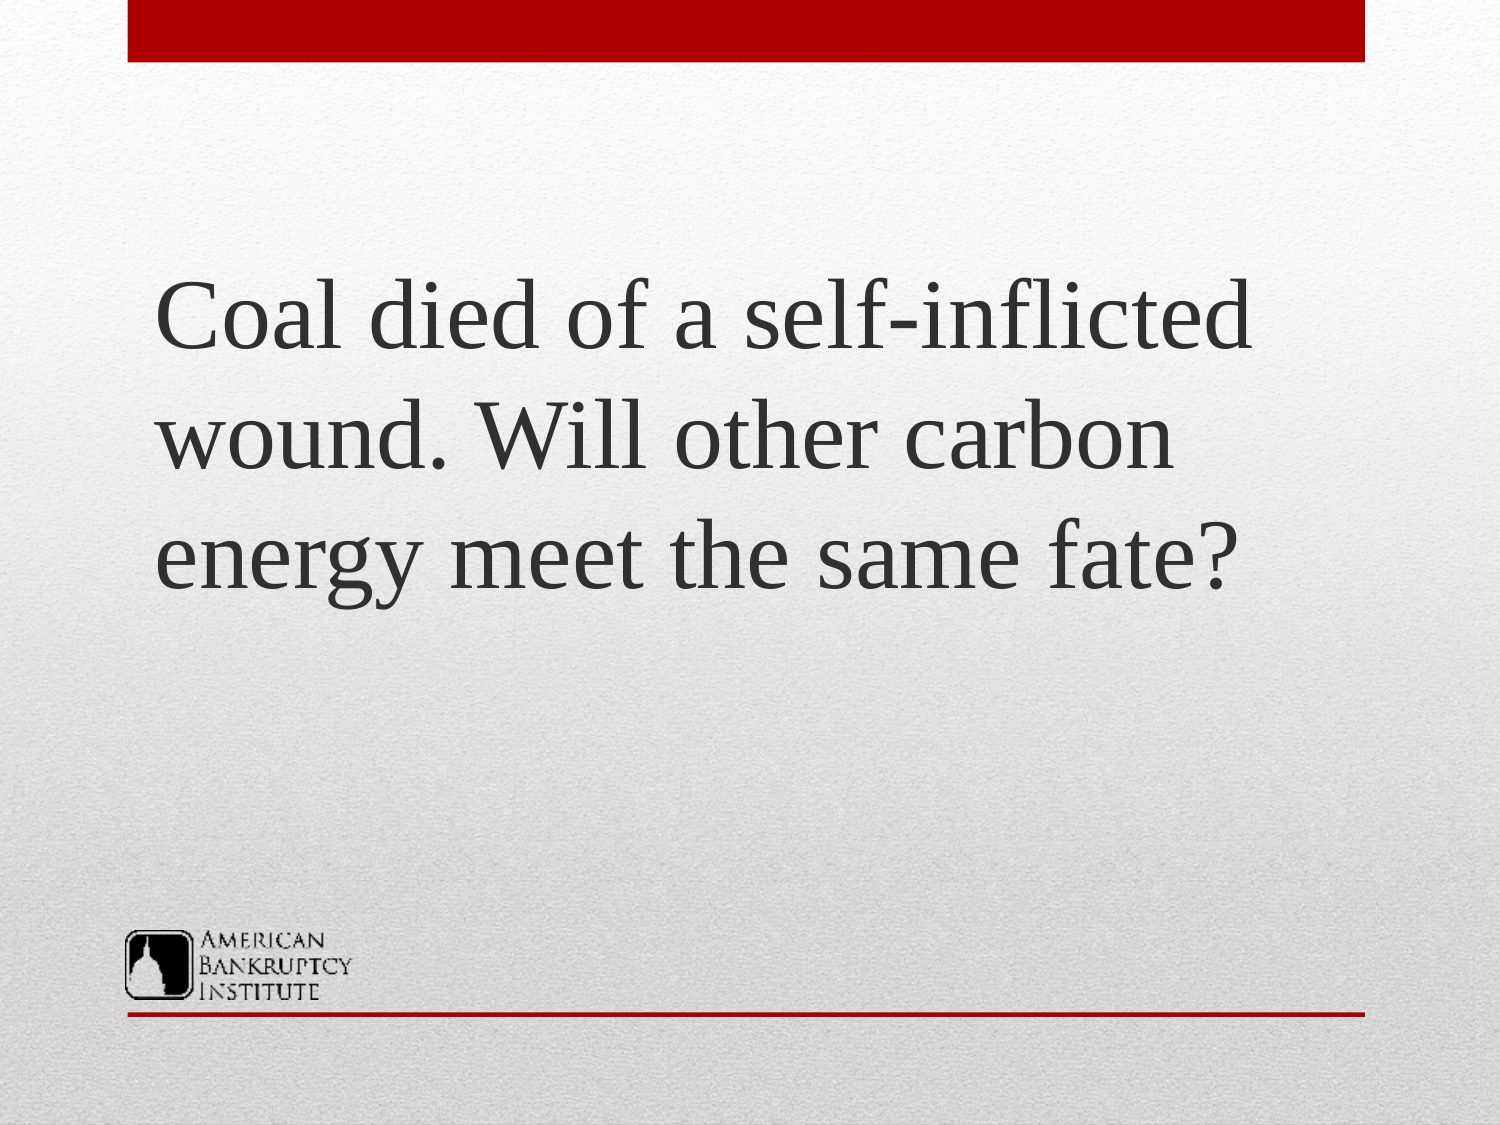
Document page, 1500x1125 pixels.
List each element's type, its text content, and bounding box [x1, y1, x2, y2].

picture [125, 930, 353, 1000]
list Coal died of a self-inflicted wound. Will other carbon energy meet the same fate? [139, 215, 1378, 642]
